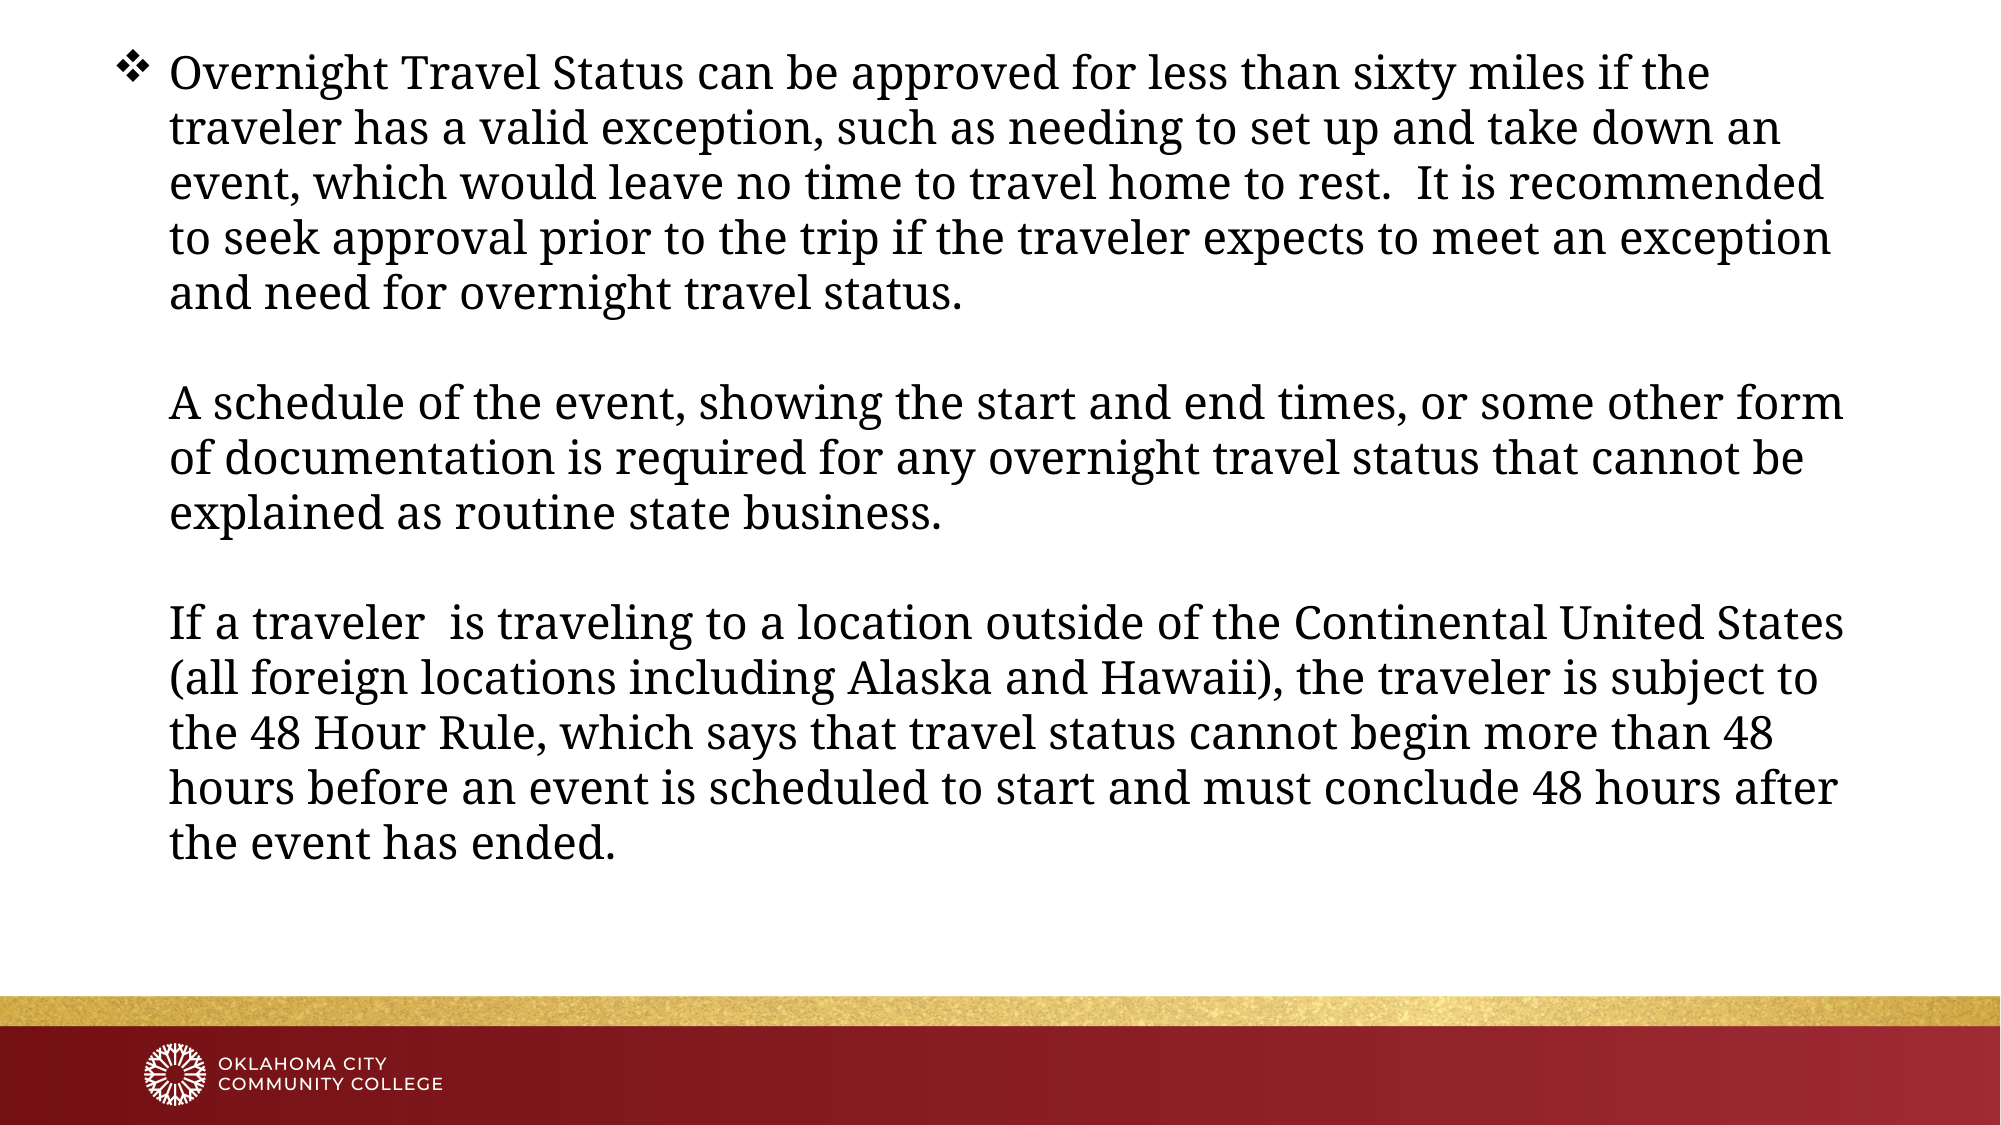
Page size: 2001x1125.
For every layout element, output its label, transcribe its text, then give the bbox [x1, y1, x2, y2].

title Overnight Travel Status can be approved for less than sixty miles if the traveler has a valid exception, such as needing to set up and take down an event, which would leave no time to travel home to rest. It is recommended to seek approval prior to the trip if the traveler expects to meet an exception and need for overnight travel status. A schedule of the event, showing the start and end times, or some other form of documentation is required for any overnight travel status that cannot be explained as routine state business. If a traveler is traveling to a location outside of the Continental United States (all foreign locations including Alaska and Hawaii), the traveler is subject to the 48 Hour Rule, which says that travel status cannot begin more than 48 hours before an event is scheduled to start and must conclude 48 hours after the event has ended. [97, 29, 1863, 938]
picture [0, 0, 2001, 1125]
